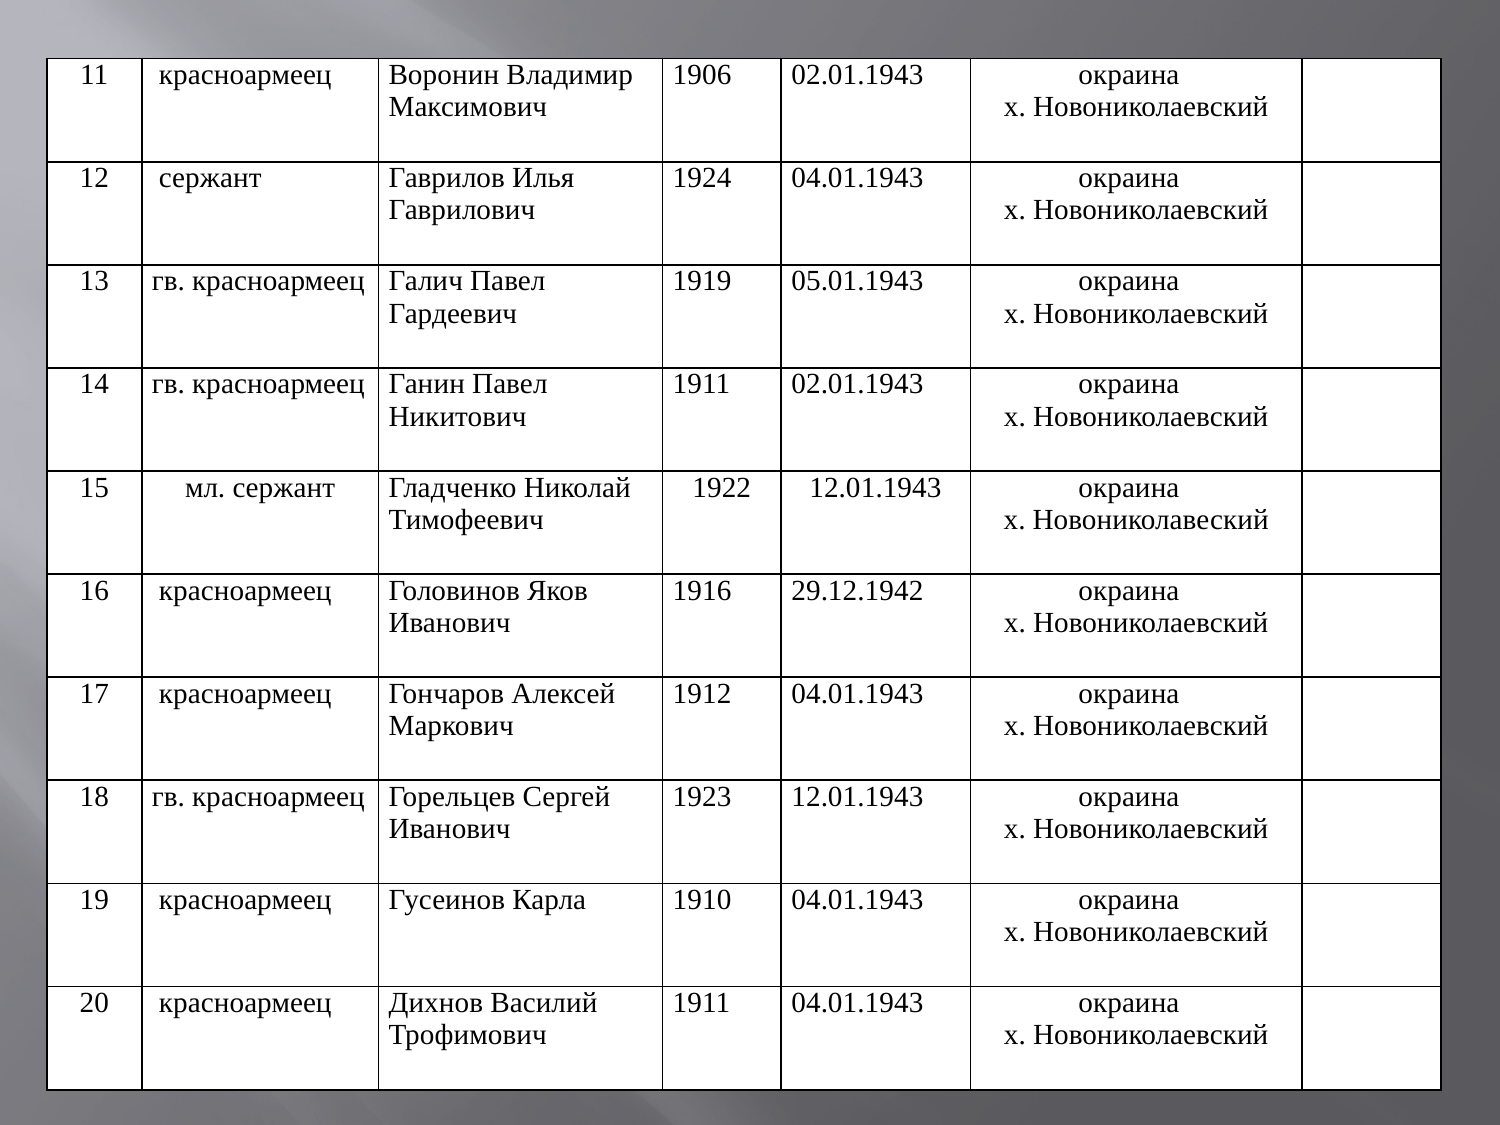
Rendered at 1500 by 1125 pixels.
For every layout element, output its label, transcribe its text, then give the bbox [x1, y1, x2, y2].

table_cell Горельцев Сергей Иванович [379, 781, 662, 883]
table_cell гв. красноармеец [143, 369, 378, 470]
table_header красноармеец [143, 59, 378, 161]
table_cell 04.01.1943 [782, 678, 970, 779]
table_cell окраина х. Новониколаевский [971, 266, 1301, 367]
table_header 02.01.1943 [782, 59, 970, 161]
table_cell Гаврилов Илья Гаврилович [379, 163, 662, 264]
table_cell окраина х. Новониколаевский [971, 369, 1301, 470]
table_cell 1911 [663, 987, 780, 1089]
table_cell 12 [48, 163, 141, 264]
table_cell 1919 [663, 266, 780, 367]
table_cell Гладченко Николай Тимофеевич [379, 472, 662, 573]
table_cell 1910 [663, 884, 780, 986]
table_cell 05.01.1943 [782, 266, 970, 367]
table_cell 02.01.1943 [782, 369, 970, 470]
table_cell окраина х. Новониколаевский [971, 575, 1301, 676]
table_cell 1911 [663, 369, 780, 470]
table_cell 17 [48, 678, 141, 779]
table_cell [1303, 575, 1440, 676]
table_cell [1303, 678, 1440, 779]
table_cell сержант [143, 163, 378, 264]
table_cell Головинов Яков Иванович [379, 575, 662, 676]
table_cell 04.01.1943 [782, 987, 970, 1089]
table_cell [1303, 369, 1440, 470]
table_cell окраина х. Новониколаевский [971, 987, 1301, 1089]
table_header Воронин Владимир Максимович [379, 59, 662, 161]
table_cell Галич Павел Гардеевич [379, 266, 662, 367]
table_cell красноармеец [143, 884, 378, 986]
table_cell Дихнов Василий Трофимович [379, 987, 662, 1089]
table_header [1303, 59, 1440, 161]
table_cell окраина х. Новониколаевский [971, 163, 1301, 264]
table_cell красноармеец [143, 575, 378, 676]
table_cell 14 [48, 369, 141, 470]
table_cell [1303, 472, 1440, 573]
table_cell Гусеинов Карла [379, 884, 662, 986]
table_cell [1303, 266, 1440, 367]
table_cell окраина х. Новониколаевский [971, 781, 1301, 883]
table_cell 13 [48, 266, 141, 367]
table_cell Ганин Павел Никитович [379, 369, 662, 470]
table_cell 1916 [663, 575, 780, 676]
table_header 1906 [663, 59, 780, 161]
table_cell гв. красноармеец [143, 266, 378, 367]
table_cell 1924 [663, 163, 780, 264]
table_cell мл. сержант [143, 472, 378, 573]
table_cell 04.01.1943 [782, 163, 970, 264]
table_cell 12.01.1943 [782, 472, 970, 573]
table_cell гв. красноармеец [143, 781, 378, 883]
table_cell 1912 [663, 678, 780, 779]
table_cell [1303, 884, 1440, 986]
table_cell 19 [48, 884, 141, 986]
table_cell окраина х. Новониколавеский [971, 472, 1301, 573]
table_cell окраина х. Новониколаевский [971, 884, 1301, 986]
table_cell красноармеец [143, 987, 378, 1089]
table_cell 04.01.1943 [782, 884, 970, 986]
table_header окраина х. Новониколаевский [971, 59, 1301, 161]
table_cell [1303, 163, 1440, 264]
table_cell 29.12.1942 [782, 575, 970, 676]
table_cell 12.01.1943 [782, 781, 970, 883]
table_cell 18 [48, 781, 141, 883]
table_cell Гончаров Алексей Маркович [379, 678, 662, 779]
table_cell [1303, 987, 1440, 1089]
table_cell 20 [48, 987, 141, 1089]
table_header 11 [48, 59, 141, 161]
table_cell 1923 [663, 781, 780, 883]
table_cell окраина х. Новониколаевский [971, 678, 1301, 779]
table_cell 16 [48, 575, 141, 676]
table_cell 1922 [663, 472, 780, 573]
table_cell [1303, 781, 1440, 883]
table_cell 15 [48, 472, 141, 573]
table_cell красноармеец [143, 678, 378, 779]
